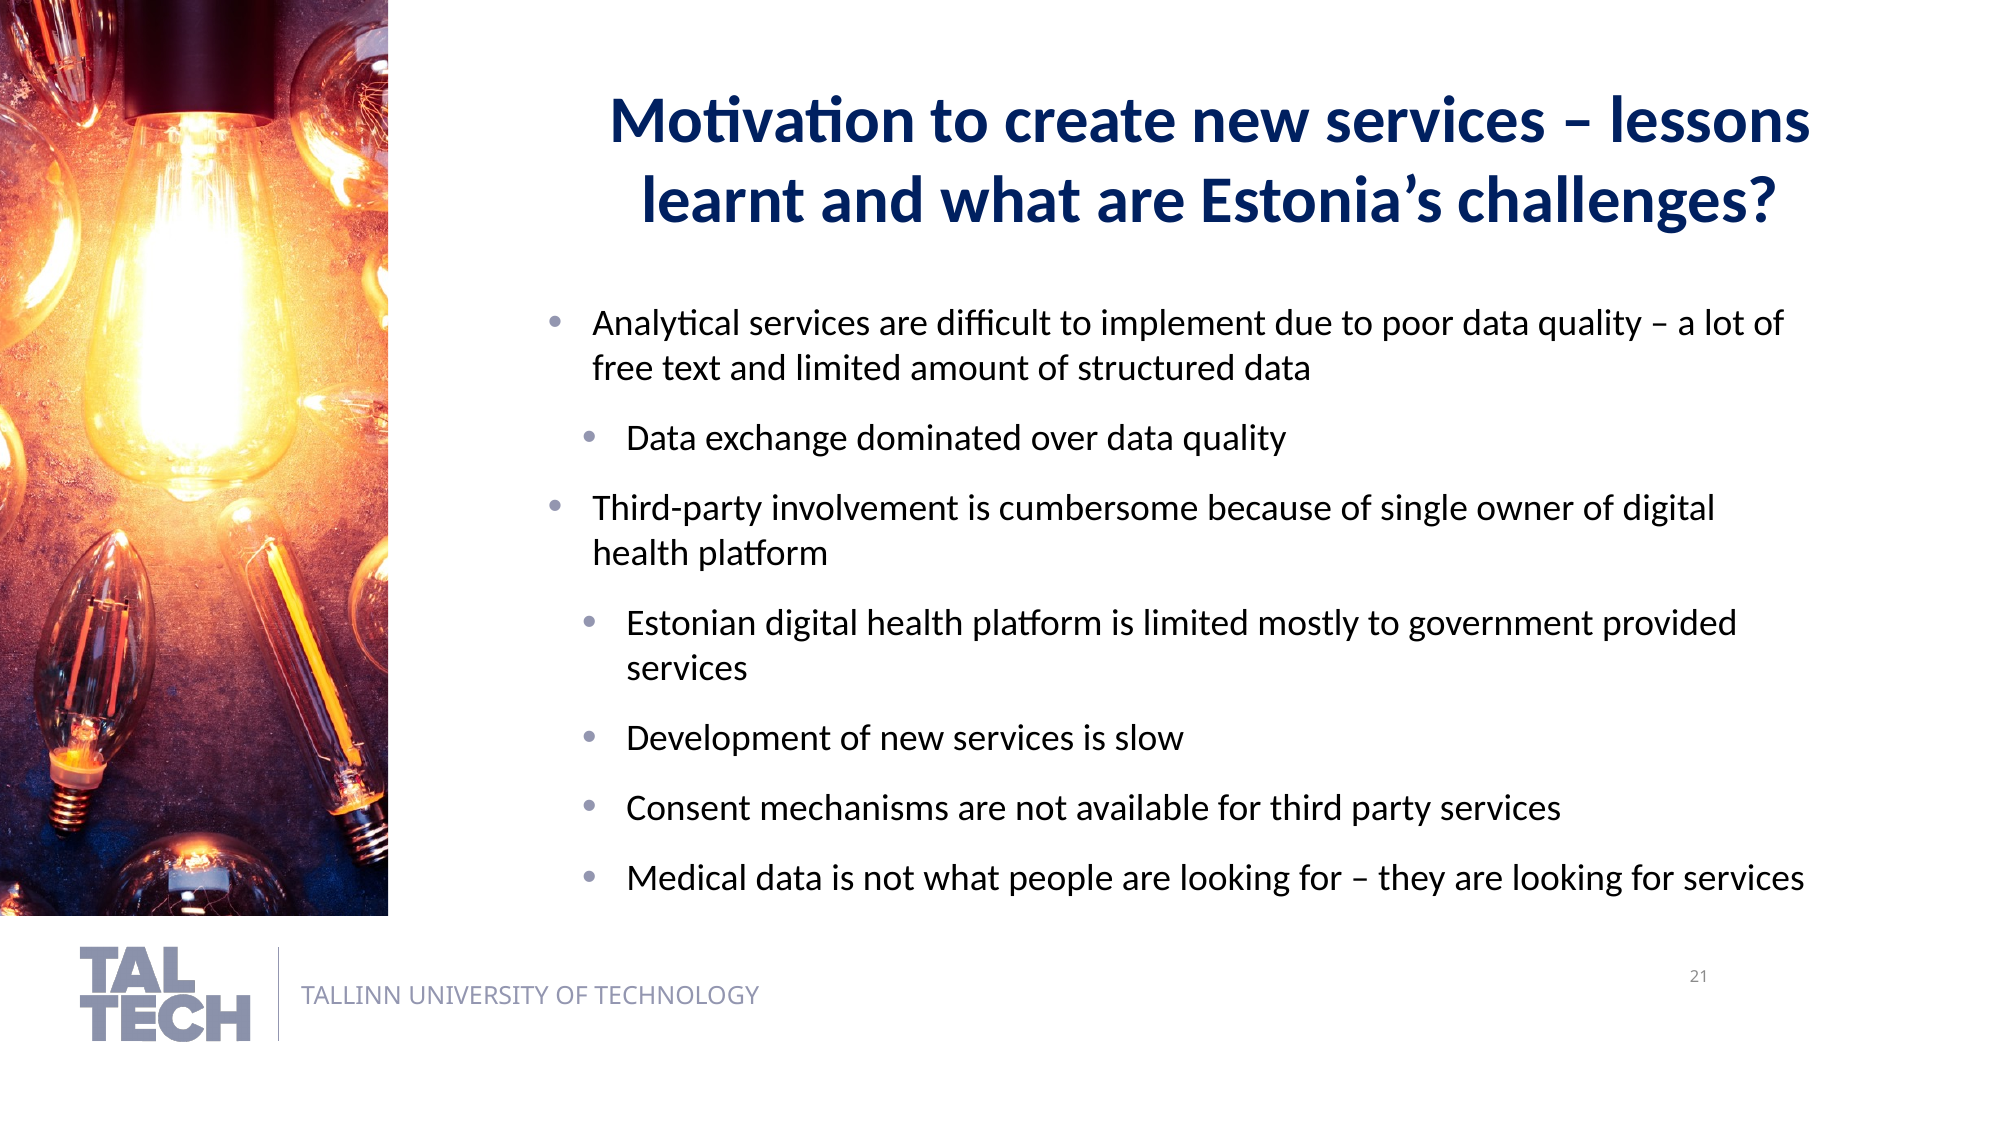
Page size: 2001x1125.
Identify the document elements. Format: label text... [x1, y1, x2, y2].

picture [75, 940, 254, 1047]
picture [0, 0, 389, 916]
list Analytical services are difficult to implement due to poor data quality – a lot of free text and limited amount of structured data Data exchange dominated over data quality Third-party involvement is cumbersome because of single owner of digital health platform Estonian digital health platform is limited mostly to government provided services Development of new services is slow Consent mechanisms are not available for third party services Medical data is not what people are looking for – they are looking for services [547, 298, 1819, 978]
title Motivation to create new services – lessons learnt and what are Estonia’s challenges? [590, 76, 1831, 239]
slide_number 21 [1675, 966, 1710, 989]
